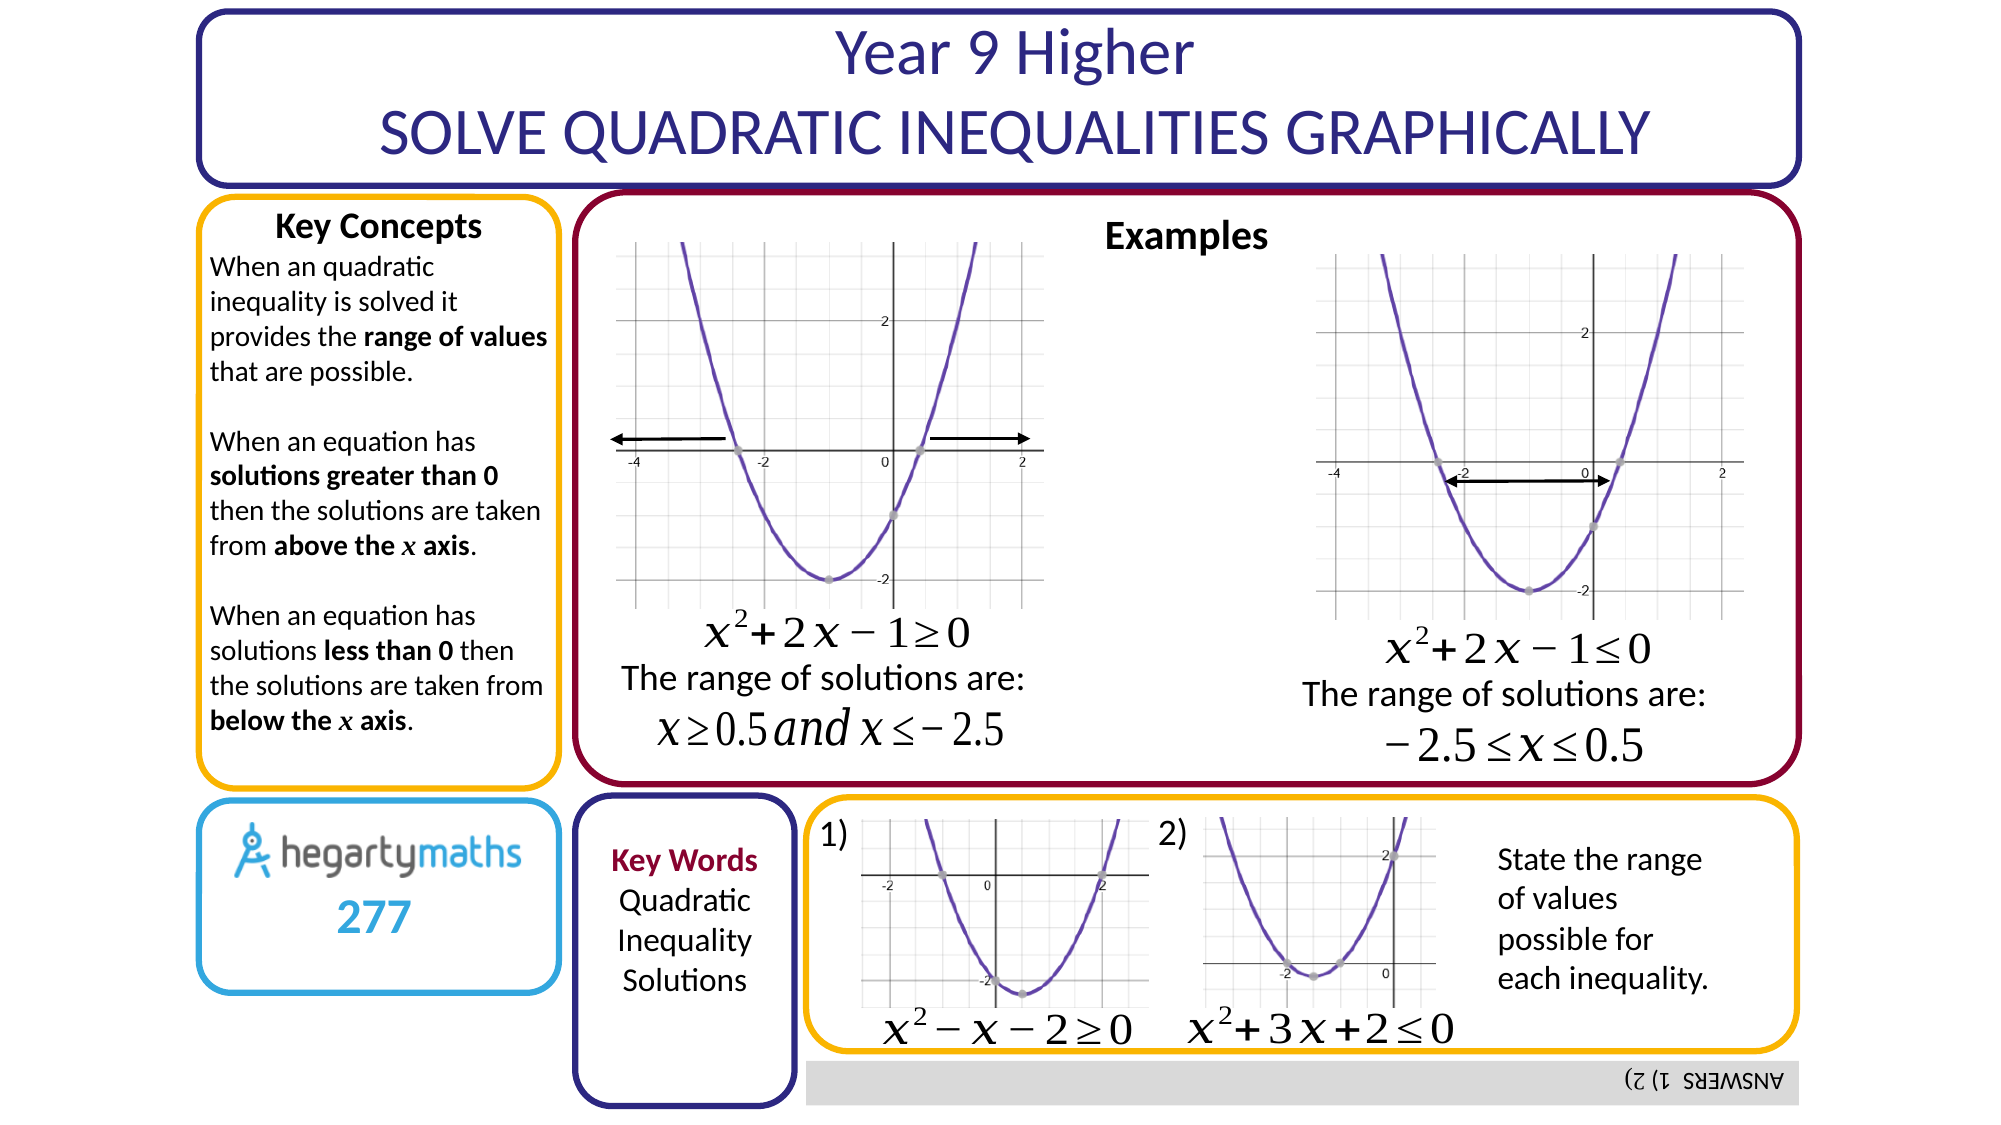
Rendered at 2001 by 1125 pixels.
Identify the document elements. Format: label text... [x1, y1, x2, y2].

text_box [197, 799, 560, 994]
text_box [574, 191, 1800, 786]
picture [1203, 817, 1436, 1008]
text_box [498, 195, 560, 239]
text_box Key Concepts [260, 193, 498, 239]
text_box Examples [1090, 200, 1284, 265]
text_box [197, 195, 260, 239]
text_box 1) [803, 801, 871, 862]
text_box [805, 796, 1798, 1053]
text_box State the range of values possible for each inequality. [1482, 829, 1740, 1004]
picture [861, 819, 1149, 1008]
picture [1316, 254, 1744, 620]
text_box [197, 744, 560, 790]
text_box The range of solutions are: [606, 645, 1042, 706]
text_box [197, 10, 1800, 187]
text_box 2) [1143, 801, 1210, 861]
text_box Key Words Quadratic Inequality Solutions [596, 831, 773, 1006]
text_box [574, 794, 796, 1108]
text_box When an quadratic inequality is solved it provides the range of values that are possible. When an equation has solutions greater than 0 then the solutions are taken from above the x axis. When an equation has solutions less than 0 then the solutions are taken from below the x axis. [195, 239, 570, 744]
picture [615, 242, 1044, 609]
picture [219, 811, 531, 888]
text_box 277 [321, 888, 531, 951]
text_box Year 9 Higher SOLVE QUADRATIC INEQUALITIES GRAPHICALLY [236, 0, 1795, 22]
text_box The range of solutions are: [1287, 661, 1723, 722]
